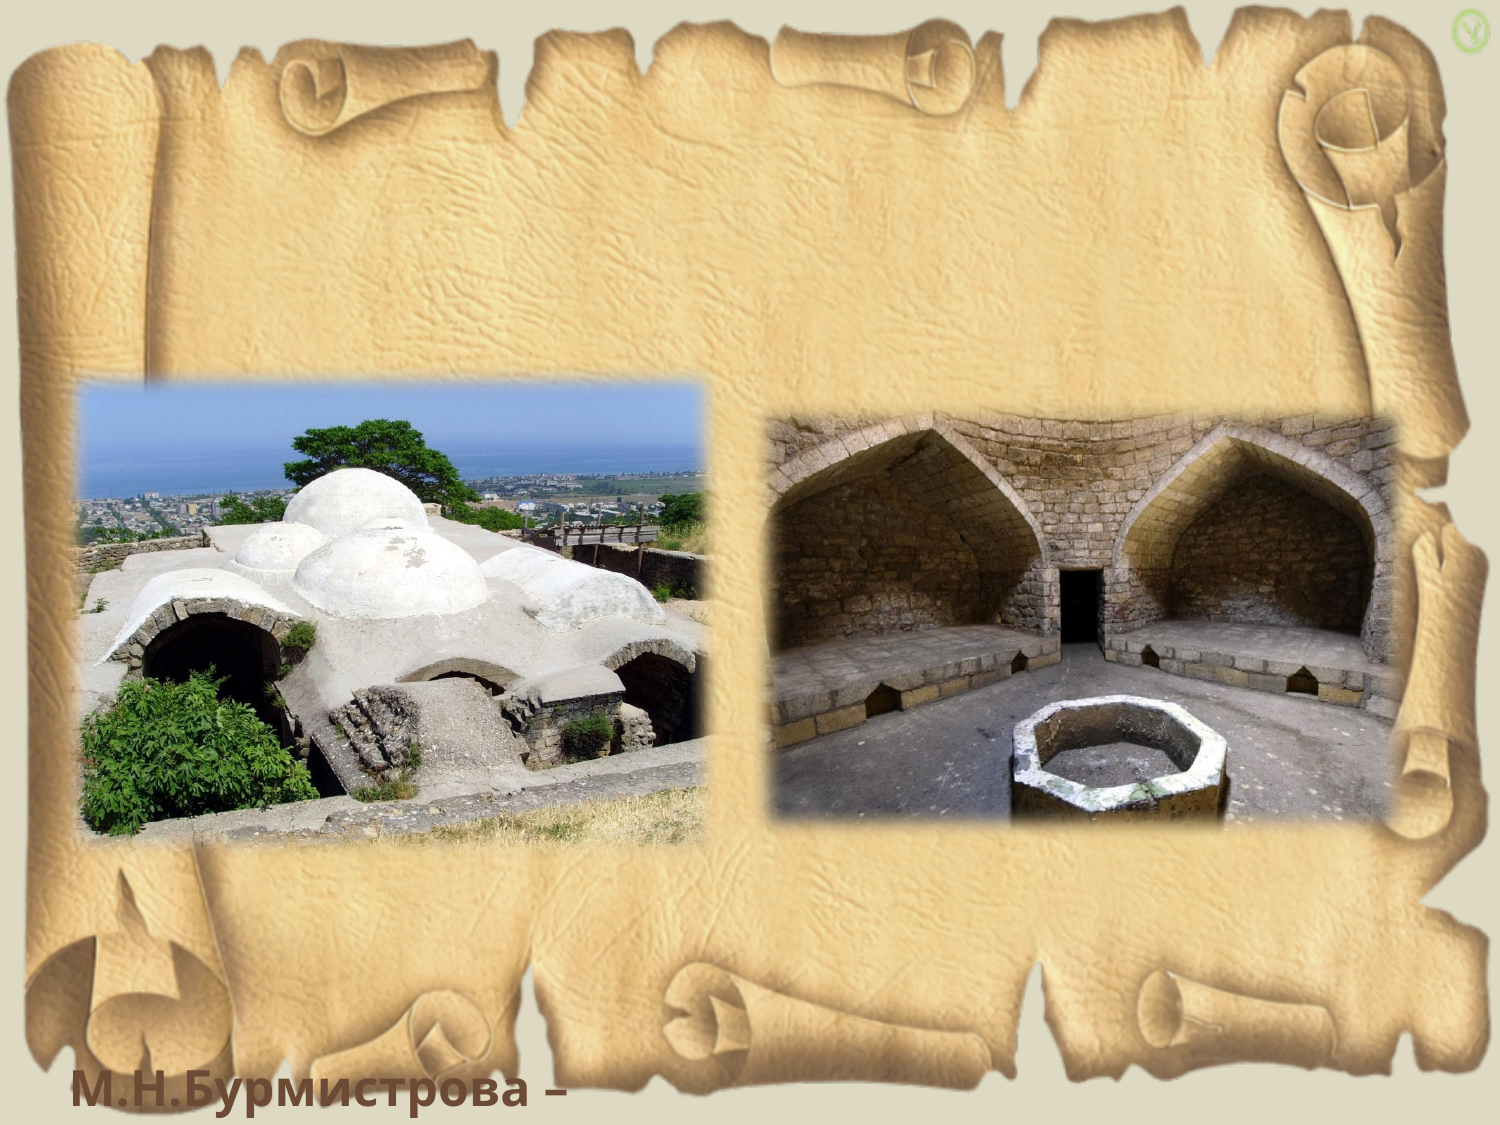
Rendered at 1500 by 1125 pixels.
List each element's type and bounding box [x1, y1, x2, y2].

list [58, 362, 722, 861]
list [749, 398, 1413, 840]
picture [0, 0, 1500, 1125]
